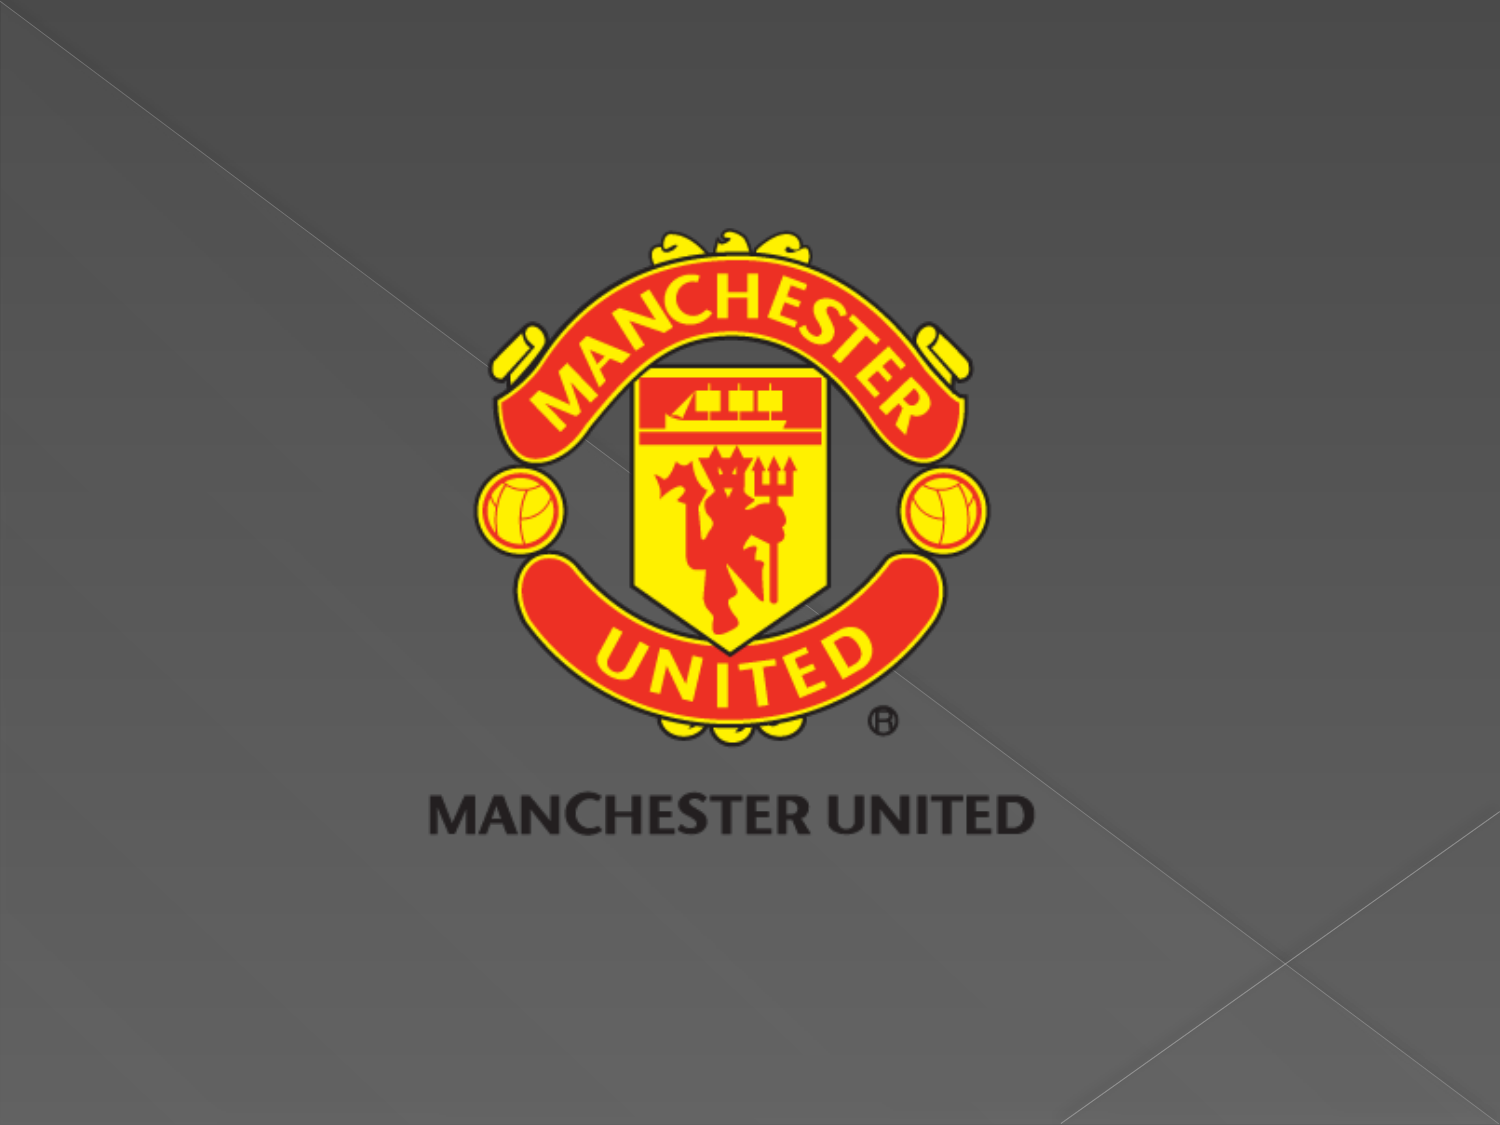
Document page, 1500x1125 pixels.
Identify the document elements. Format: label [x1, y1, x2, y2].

picture [359, 160, 1105, 906]
